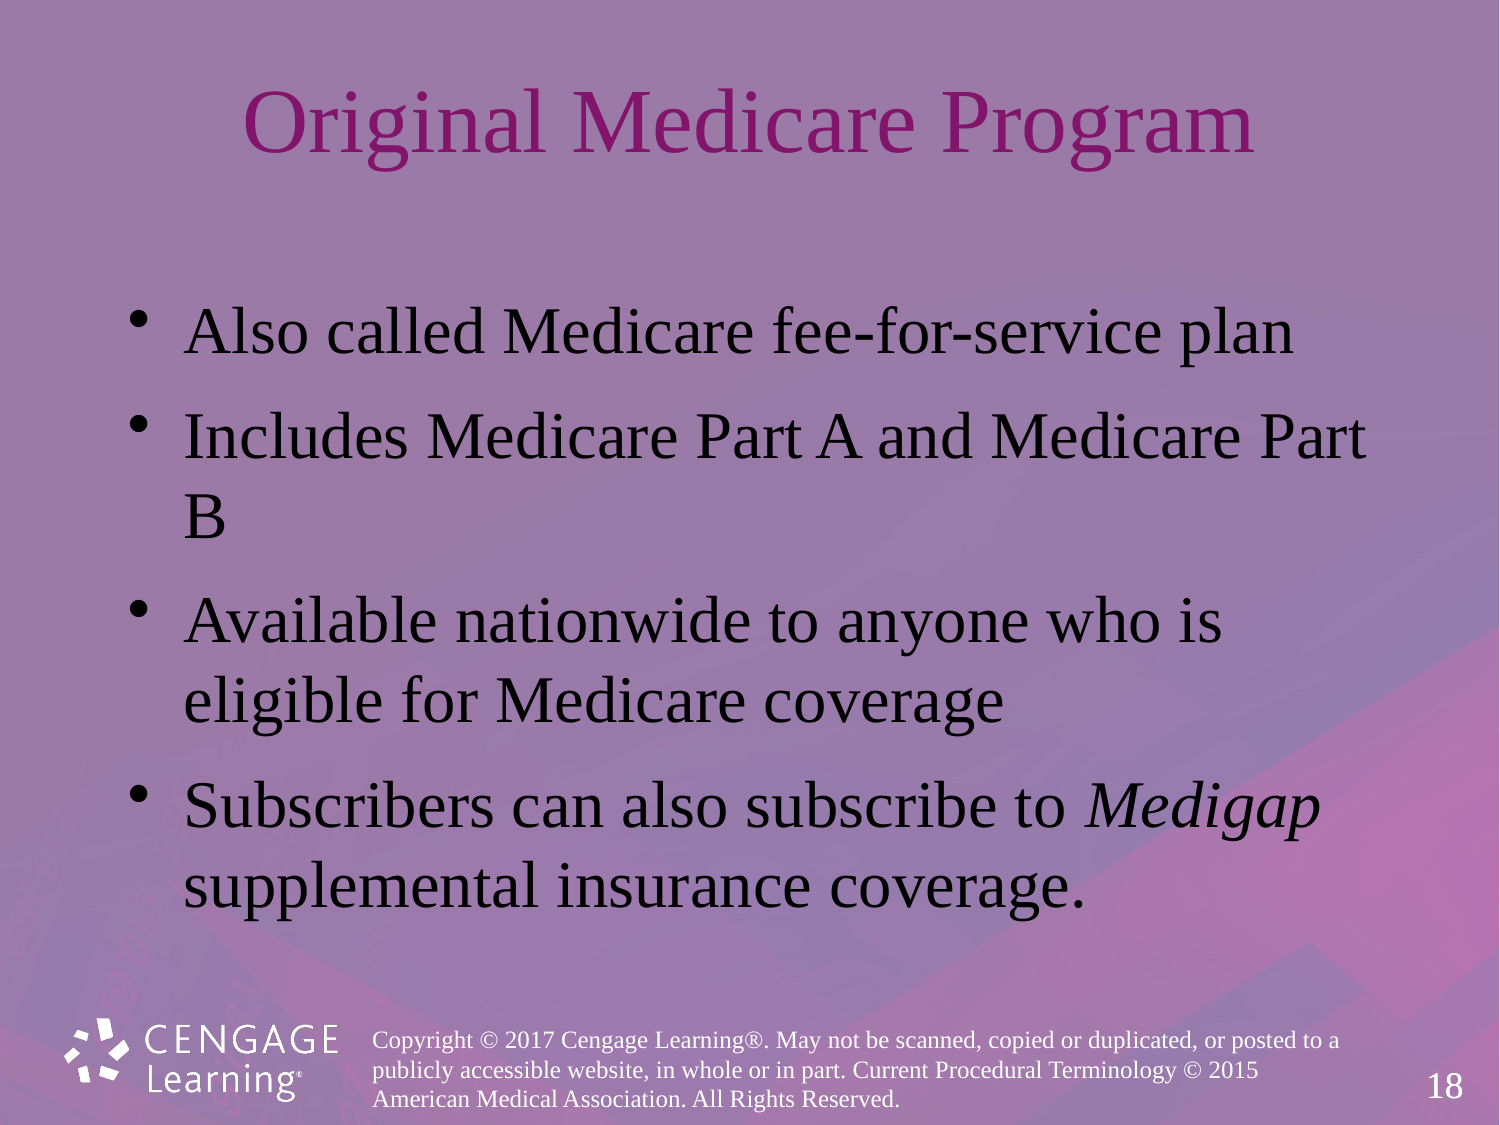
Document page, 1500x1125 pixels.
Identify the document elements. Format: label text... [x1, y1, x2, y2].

list Also called Medicare fee-for-service plan Includes Medicare Part A and Medicare Part B Available nationwide to anyone who is eligible for Medicare coverage Subscribers can also subscribe to Medigap supplemental insurance coverage. [112, 278, 1388, 988]
picture [0, 0, 1500, 1125]
title Original Medicare Program [112, 60, 1388, 278]
